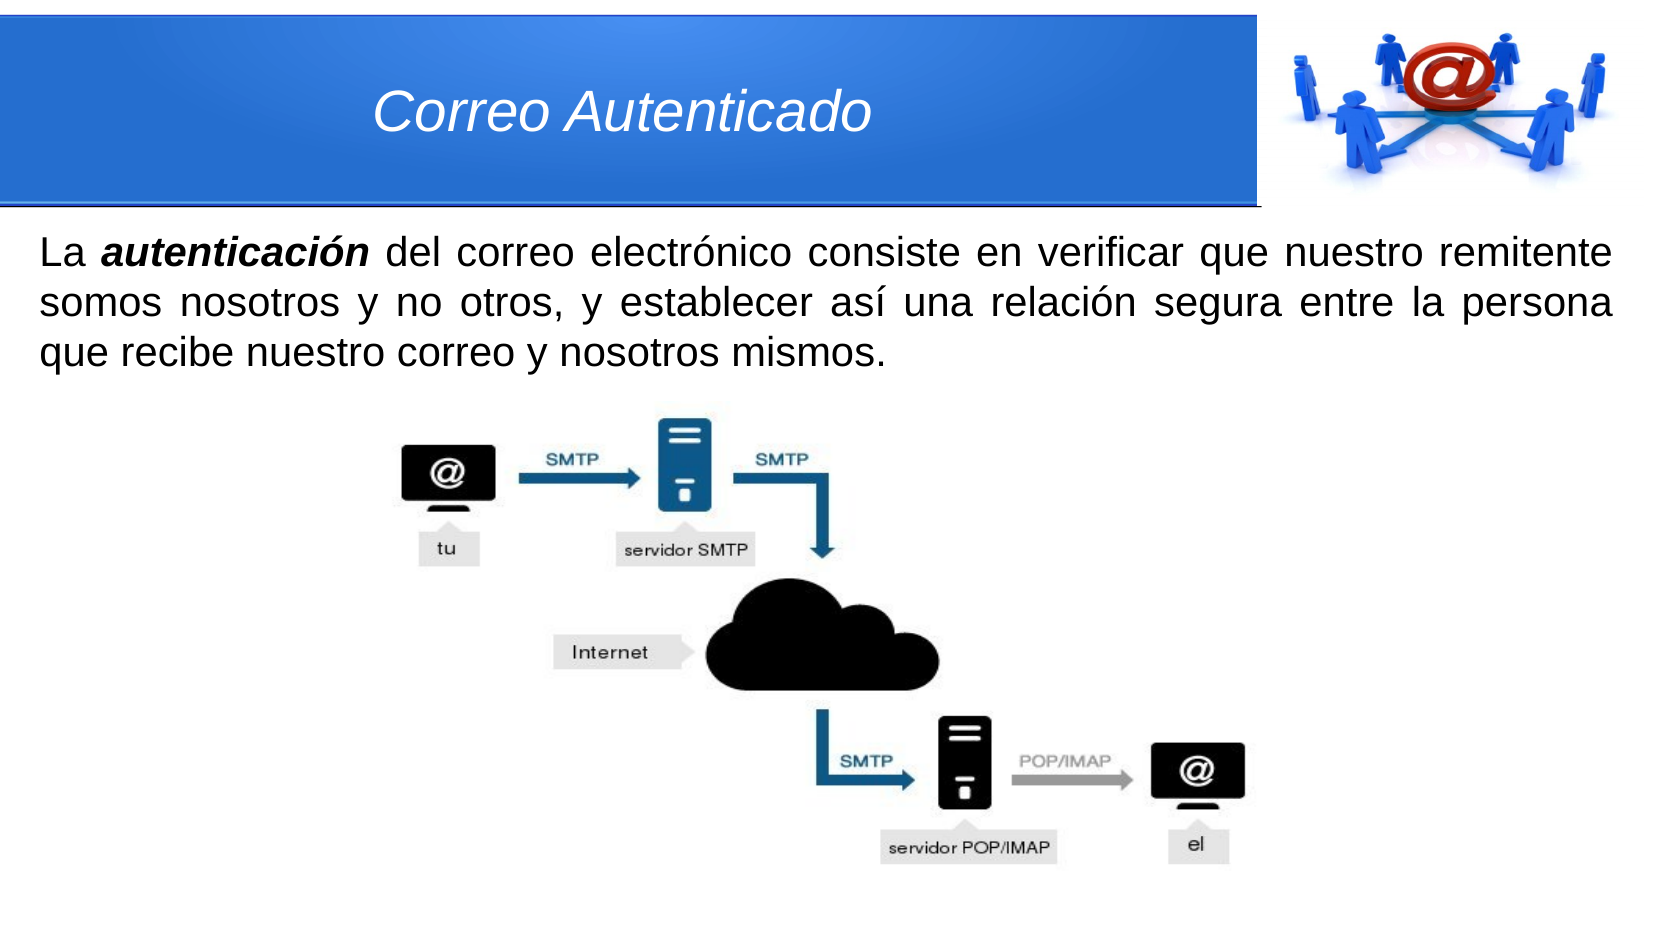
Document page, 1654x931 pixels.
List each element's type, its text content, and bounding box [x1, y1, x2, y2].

picture [0, 12, 1645, 211]
text_box La autenticación del correo electrónico consiste en verificar que nuestro remitente somos nosotros y no otros, y establecer así una relación segura entre la persona que recibe nuestro correo y nosotros mismos. [21, 224, 1614, 402]
text_box Correo Autenticado [0, 65, 1247, 151]
picture [380, 401, 1264, 879]
